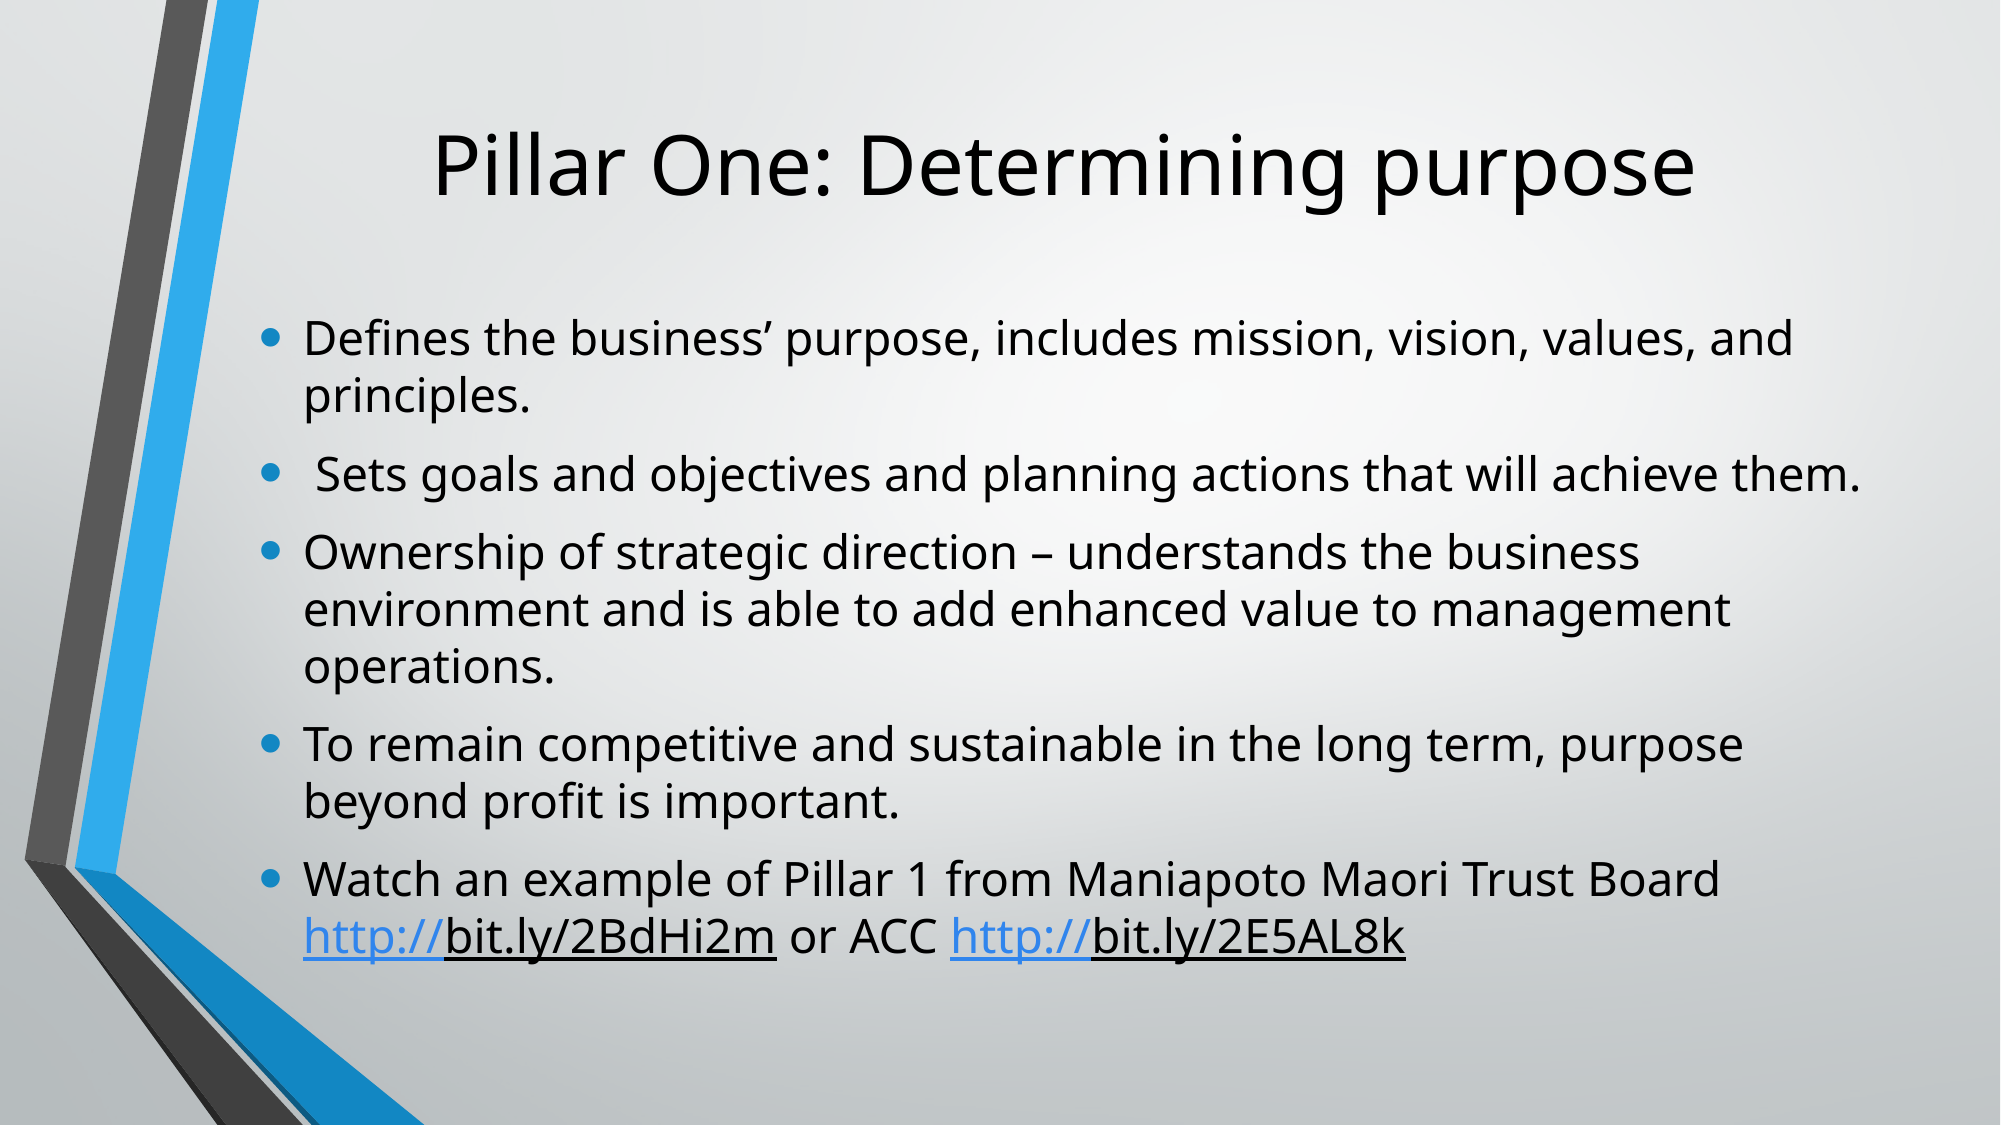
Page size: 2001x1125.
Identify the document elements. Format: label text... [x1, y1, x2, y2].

list Defines the business’ purpose, includes mission, vision, values, and principles. Sets goals and objectives and planning actions that will achieve them. Ownership of strategic direction – understands the business environment and is able to add enhanced value to management operations. To remain competitive and sustainable in the long term, purpose beyond profit is important. Watch an example of Pillar 1 from Maniapoto Maori Trust Board http://bit.ly/2BdHi2m or ACC http://bit.ly/2E5AL8k [243, 278, 1887, 1001]
title Pillar One: Determining purpose [243, 45, 1887, 278]
